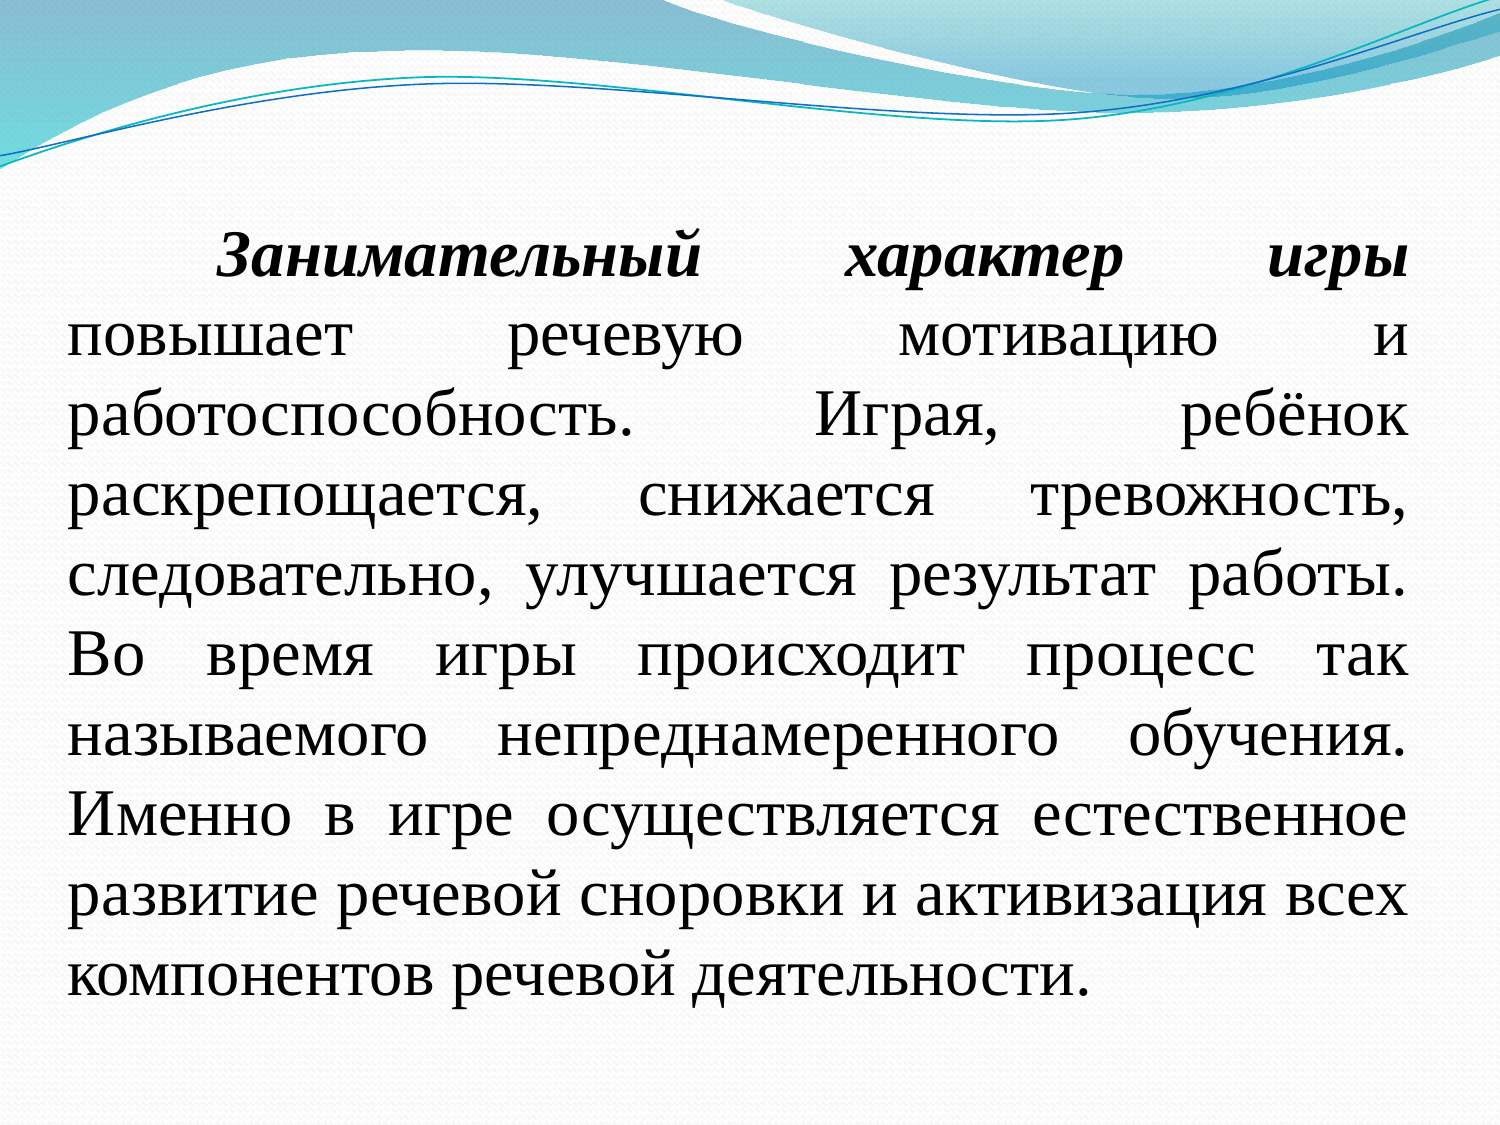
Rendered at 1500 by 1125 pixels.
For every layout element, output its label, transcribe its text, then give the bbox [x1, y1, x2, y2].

list Занимательный характер игры повышает речевую мотивацию и работоспособность. Играя, ребёнок раскрепощается, снижается тревожность, следовательно, улучшается результат работы. Во время игры происходит процесс так называемого непреднамеренного обучения. Именно в игре осуществляется естественное развитие речевой сноровки и активизация всех компонентов речевой деятельности. [53, 113, 1425, 941]
